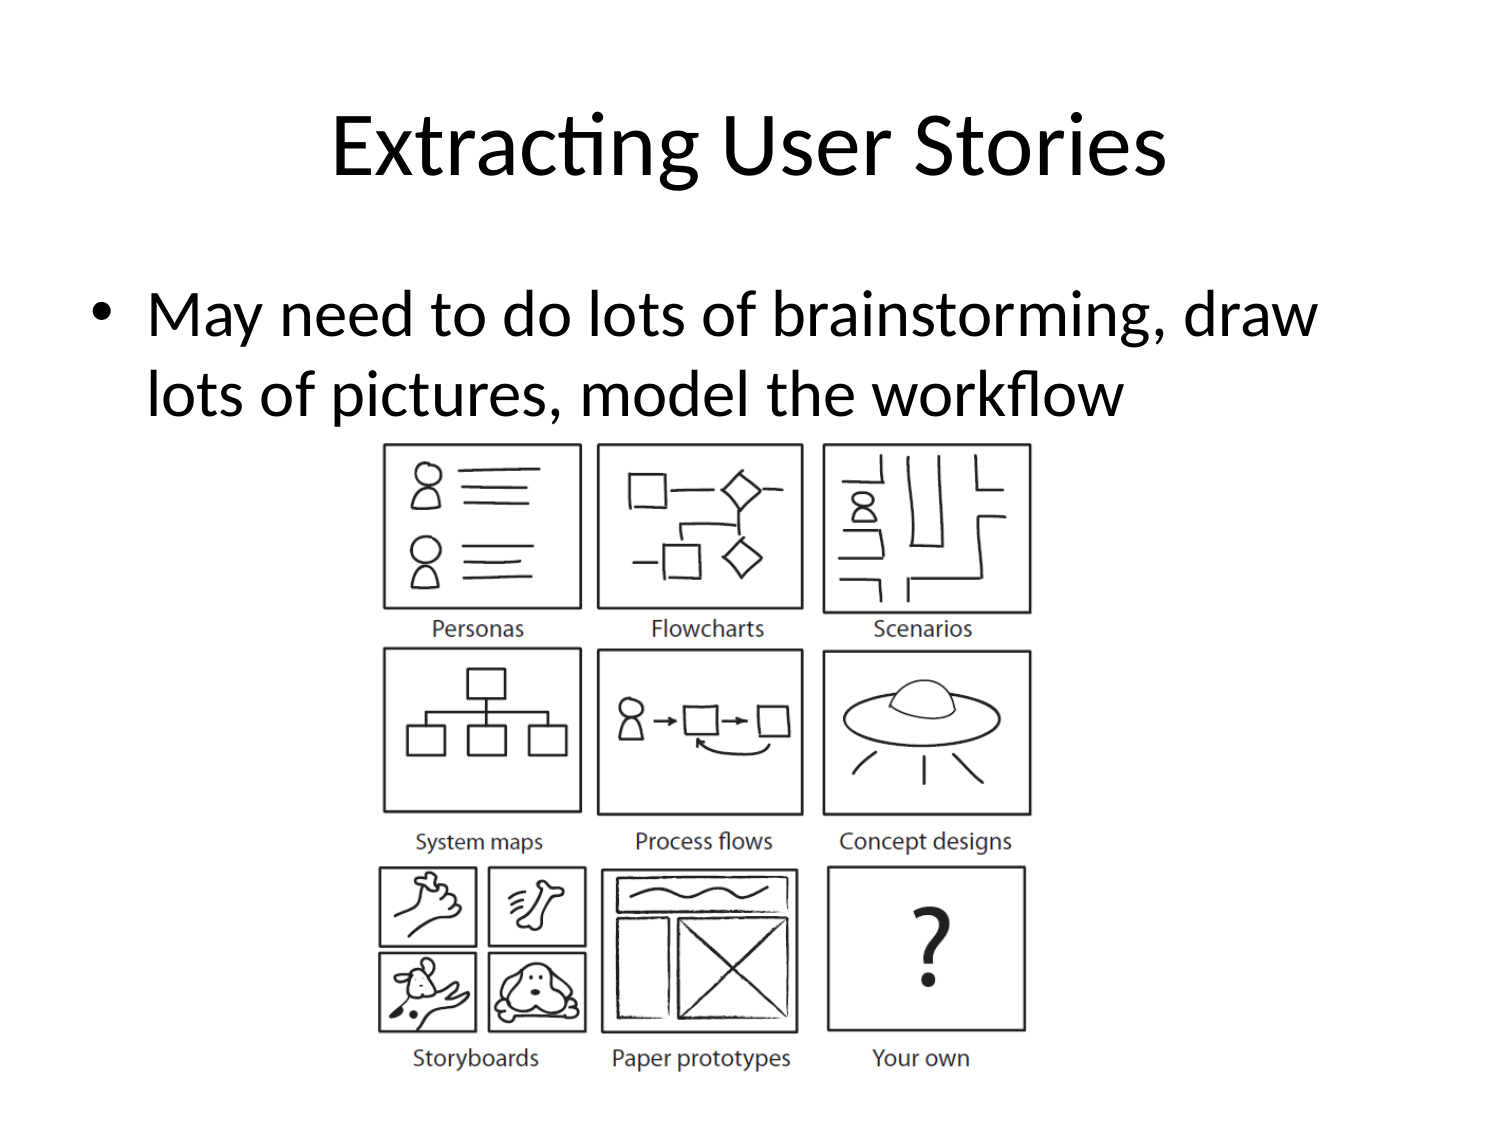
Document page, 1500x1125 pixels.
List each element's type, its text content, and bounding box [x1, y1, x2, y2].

list May need to do lots of brainstorming, draw lots of pictures, model the workflow [75, 262, 1425, 1005]
picture [374, 437, 1048, 1079]
title Extracting User Stories [75, 45, 1425, 233]
